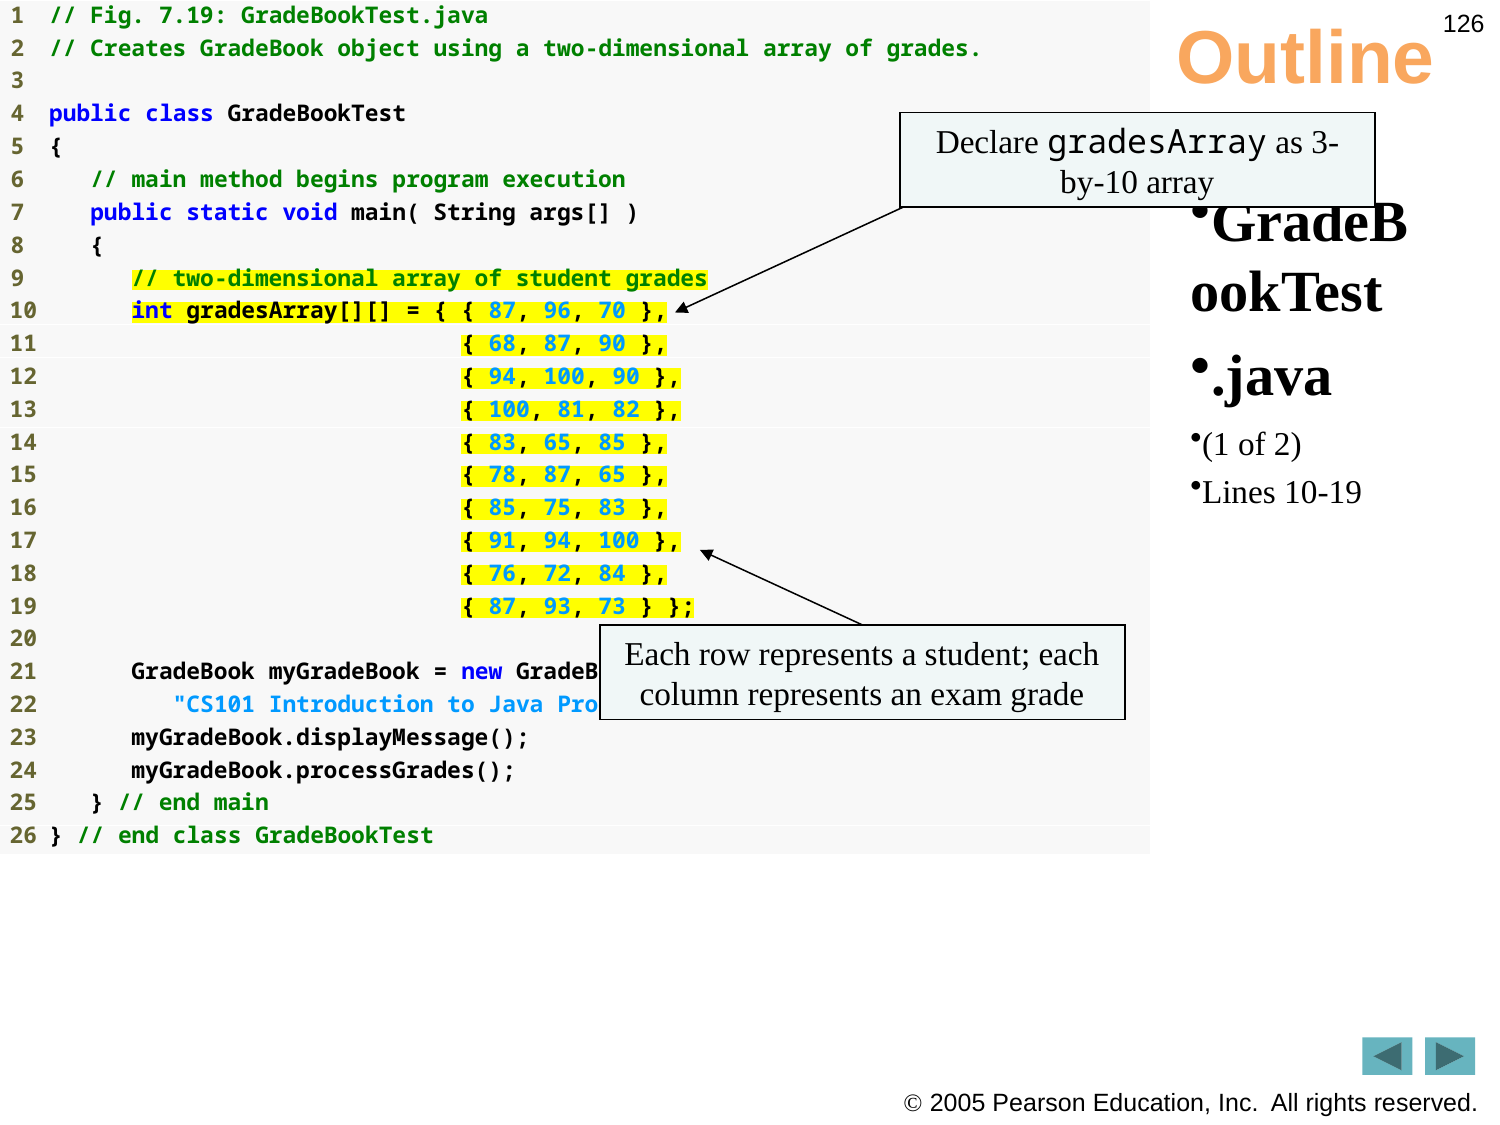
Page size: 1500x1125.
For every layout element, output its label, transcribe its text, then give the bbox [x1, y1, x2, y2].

title Outline [1161, 24, 1500, 91]
list GradeBookTest .java (1 of 2) Lines 10-19 [1175, 175, 1451, 441]
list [0, 0, 1154, 882]
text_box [674, 112, 1376, 313]
slide_number 126 [1154, 0, 1500, 79]
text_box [599, 549, 1126, 722]
